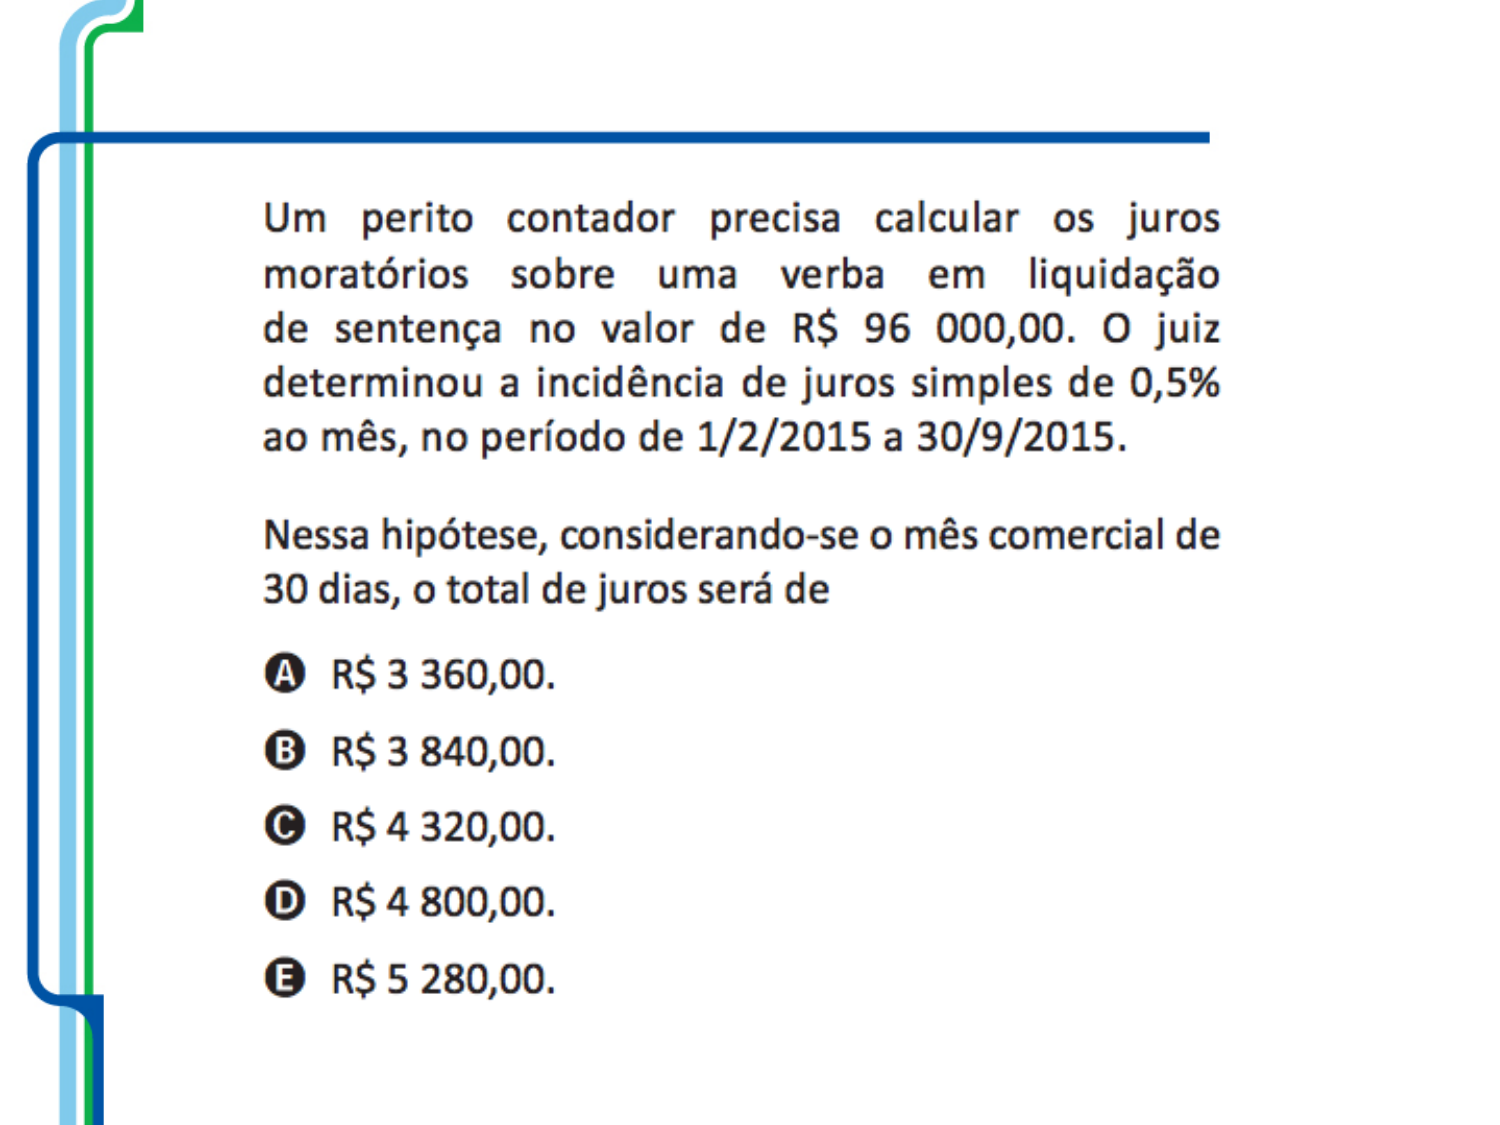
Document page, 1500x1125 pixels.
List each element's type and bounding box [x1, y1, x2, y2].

picture [0, 0, 1241, 1125]
